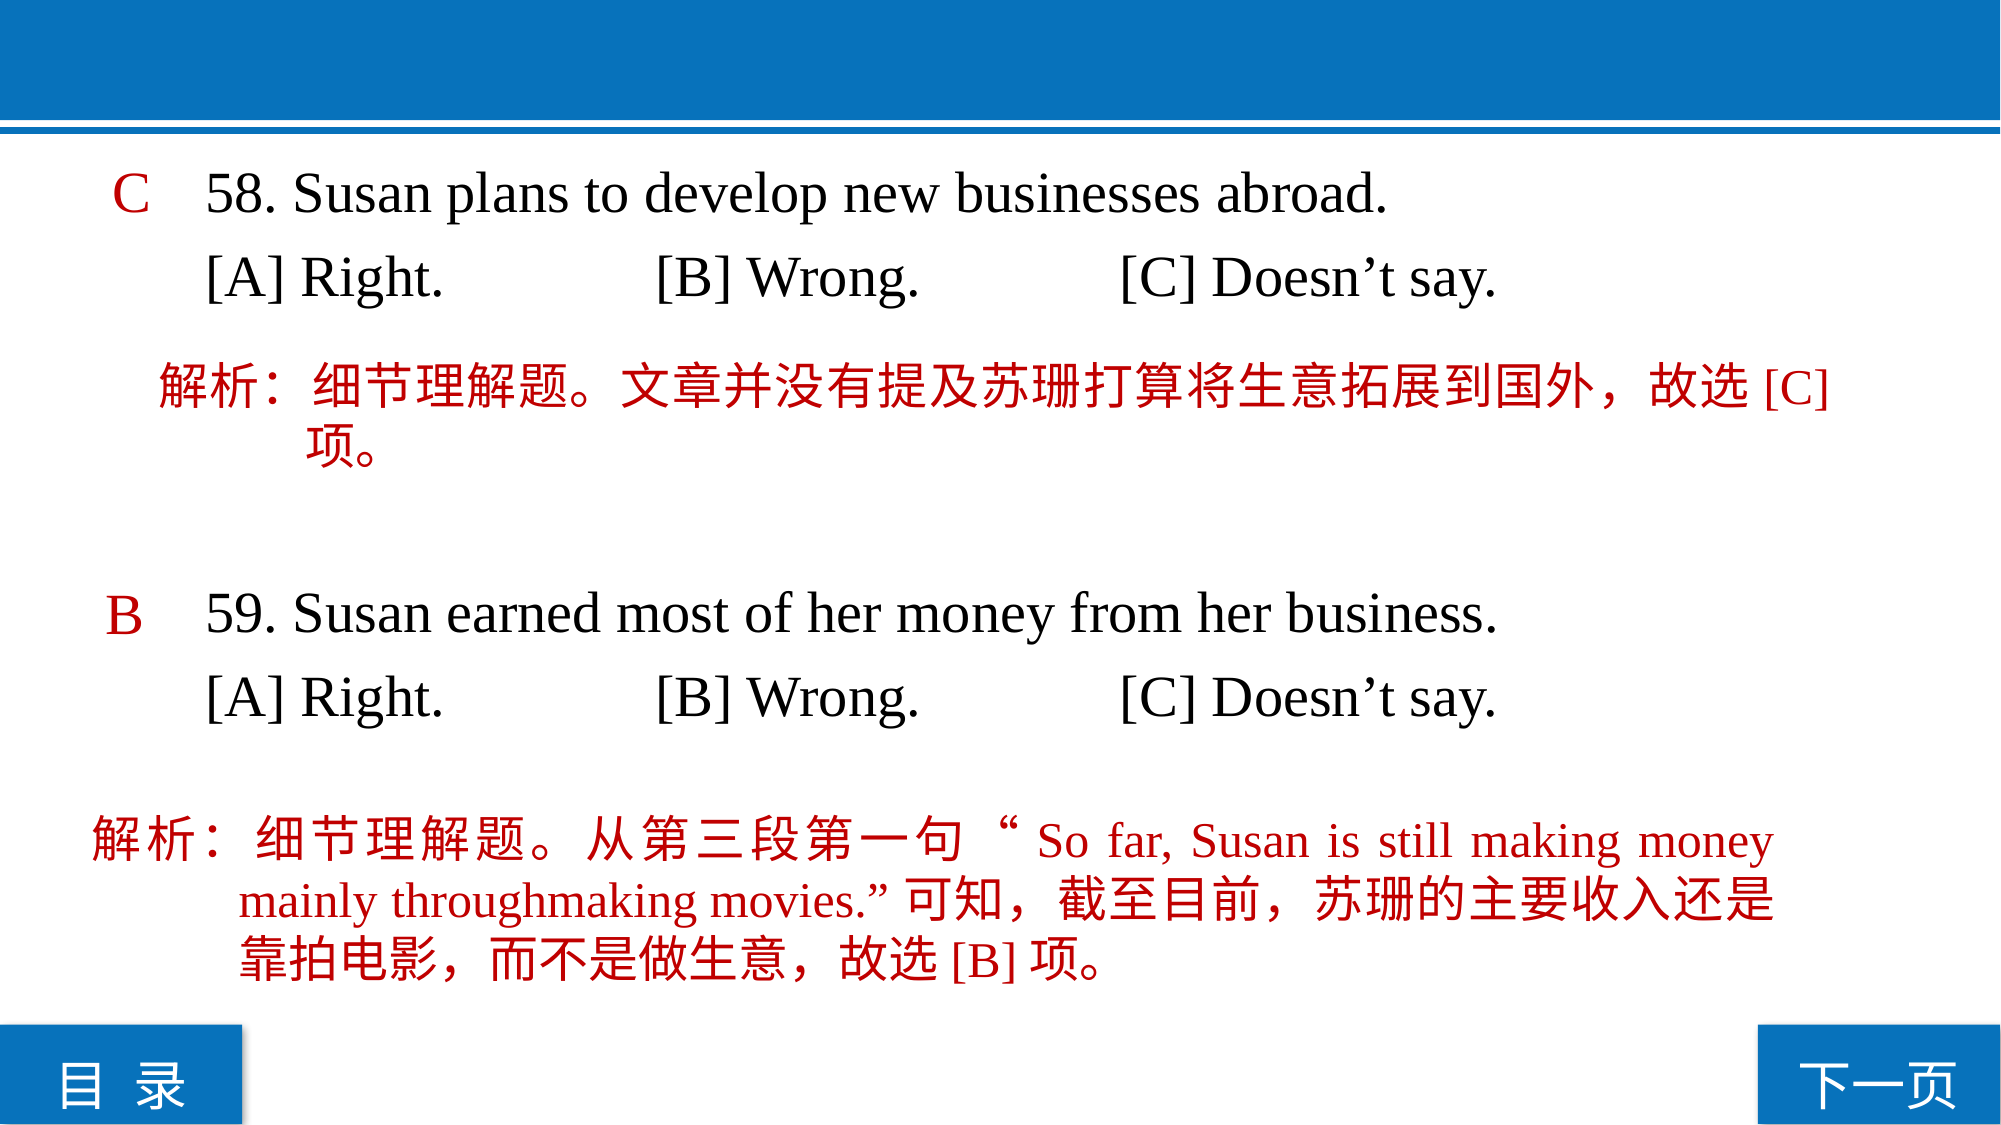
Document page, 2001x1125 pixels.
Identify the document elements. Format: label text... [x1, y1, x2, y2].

text_box C [57, 147, 191, 232]
text_box 解析：细节理解题。文章并没有提及苏珊打算将生意拓展到国外，故选[C]项。 [143, 346, 1857, 482]
text_box 58. Susan plans to develop new businesses abroad. [A] Right. [B] Wrong. [C] Doesn’t say. 59. Susan earned most of her money from her business. [A] Right. [B] Wrong. [C] Doesn’t say. [190, 133, 1810, 346]
text_box 58. Susan plans to develop new businesses abroad. [A] Right. [B] Wrong. [C] Doesn’t say. 59. Susan earned most of her money from her business. [A] Right. [B] Wrong. [C] Doesn’t say. [190, 482, 1810, 736]
text_box 解析：细节理解题。从第三段第一句“So far, Susan is still making money mainly throughmaking movies.”可知，截至目前，苏珊的主要收入还是靠拍电影，而不是做生意，故选[B]项。 [76, 800, 1790, 996]
text_box B [57, 568, 191, 654]
